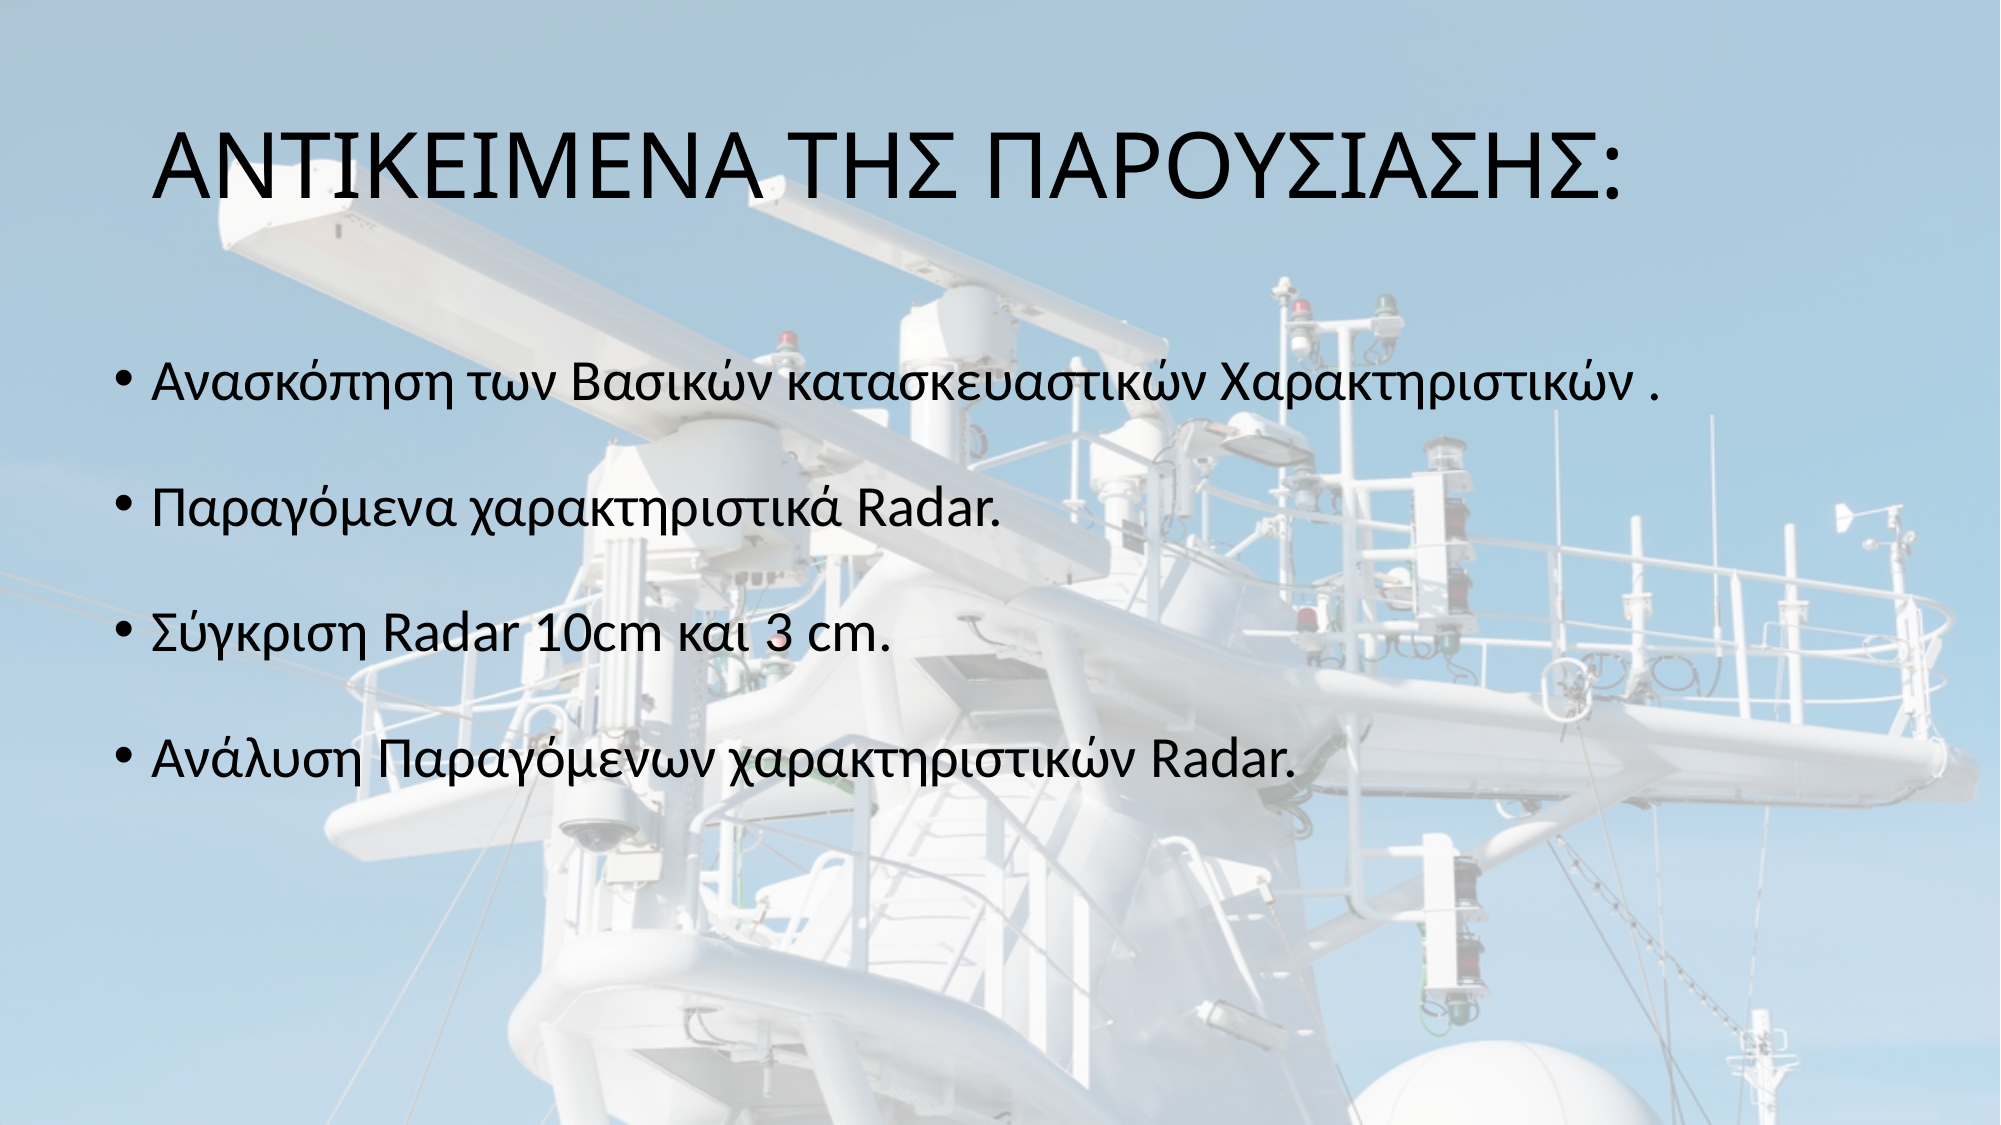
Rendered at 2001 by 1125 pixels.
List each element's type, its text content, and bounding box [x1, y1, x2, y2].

list Ανασκόπηση των Βασικών κατασκευαστικών Χαρακτηριστικών . Παραγόμενα χαρακτηριστικά Radar. Σύγκριση Radar 10cm και 3 cm. Ανάλυση Παραγόμενων χαρακτηριστικών Radar. [98, 299, 1887, 1072]
title ΑΝΤΙΚΕΙΜΕΝΑ ΤΗΣ ΠΑΡΟΥΣΙΑΣΗΣ: [137, 59, 1863, 278]
